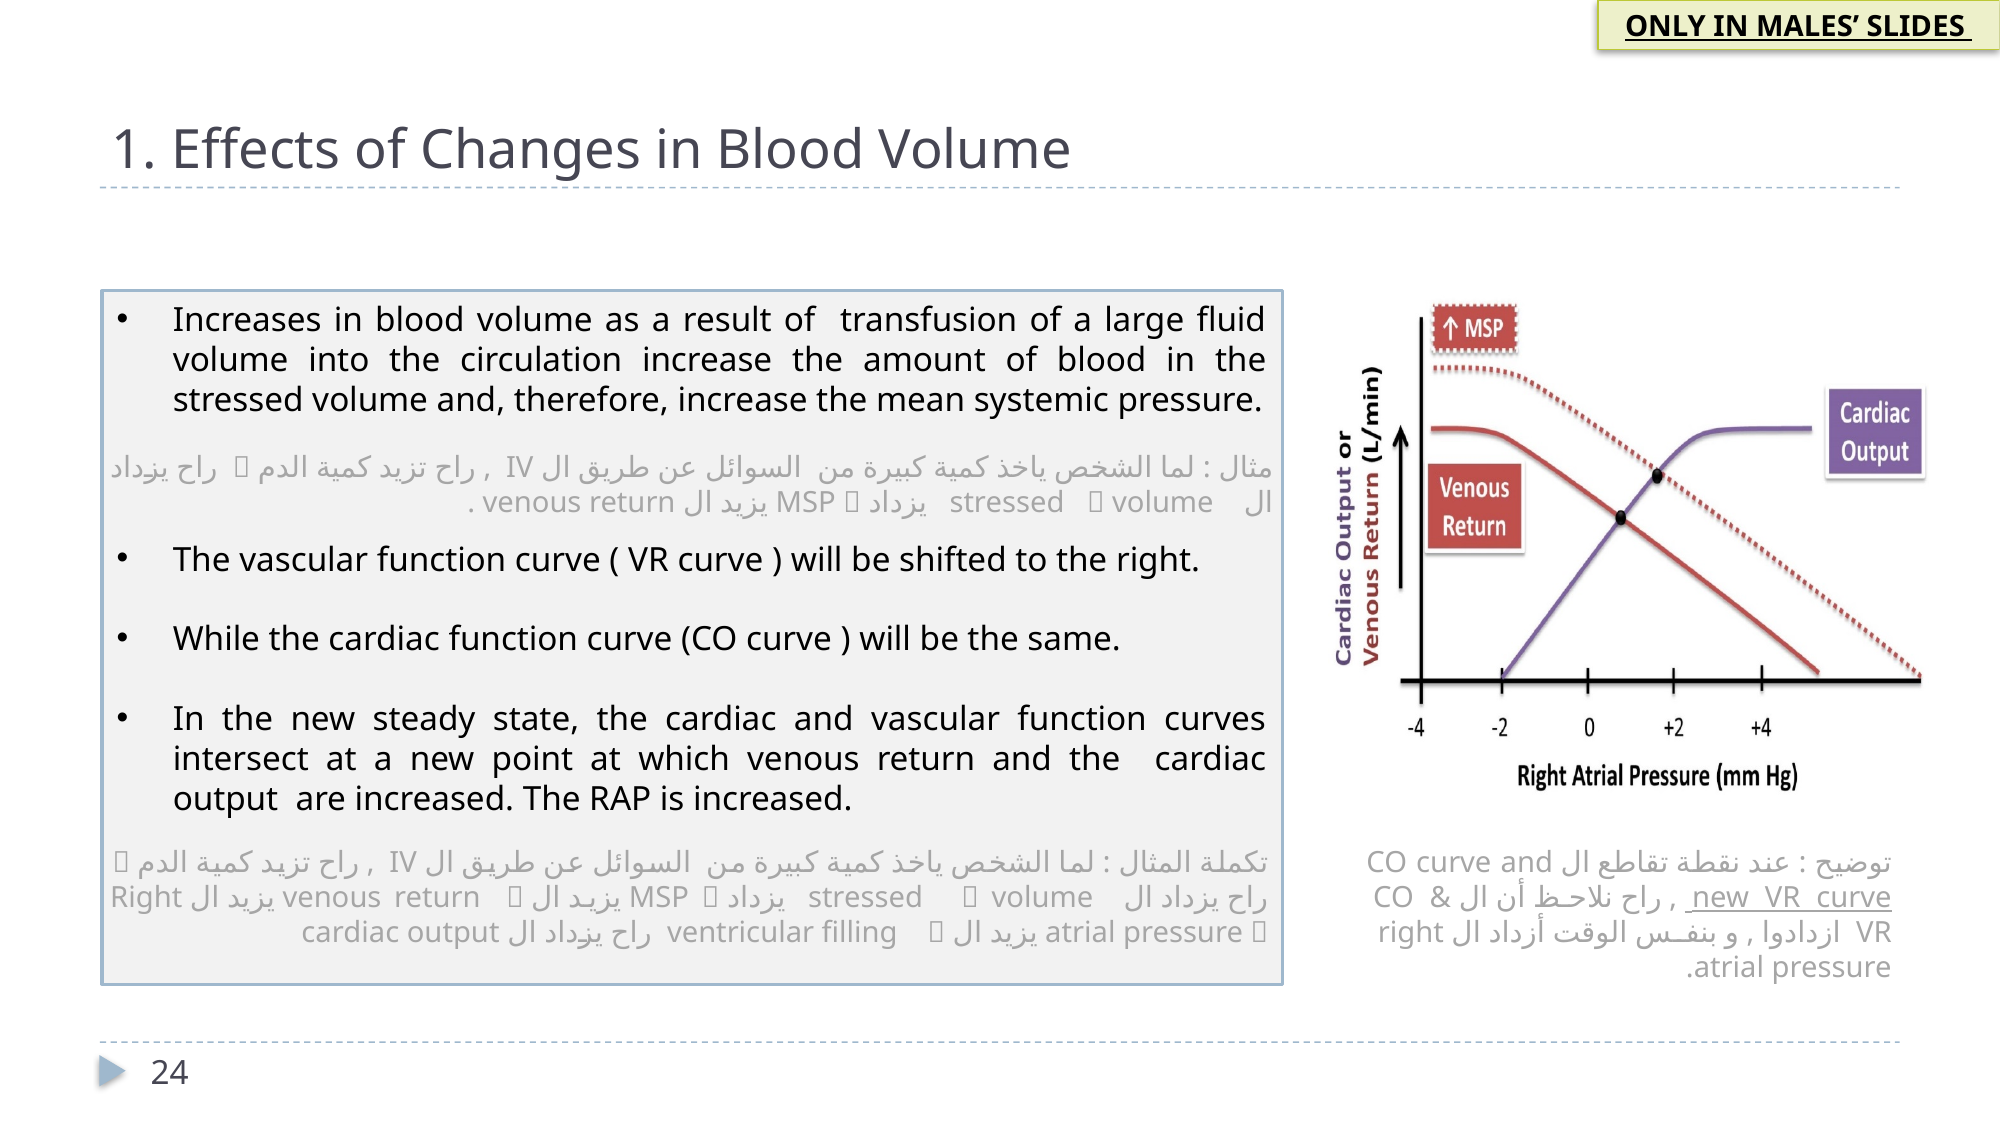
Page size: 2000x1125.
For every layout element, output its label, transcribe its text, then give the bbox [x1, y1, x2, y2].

text_box Increases in blood volume as a result of transfusion of a large fluid volume into the circulation increase the amount of blood in the stressed volume and, therefore, increase the mean systemic pressure. The vascular function curve ( VR curve ) will be shifted to the right. While the cardiac function curve (CO curve ) will be the same. In the new steady state, the cardiac and vascular function curves intersect at a new point at which venous return and the cardiac output are increased. The RAP is increased. [100, 526, 1284, 986]
slide_number 24 [133, 1042, 568, 1103]
text_box توضيح : عند نقطة تقاطع ال CO curve and new VR curve , راح نلاحظ أن ال CO & VR ازدادوا , و بنفس الوقت أزداد ال right atrial pressure. [1350, 835, 1907, 991]
title 1. Effects of Changes in Blood Volume [95, 25, 1895, 188]
text_box ONLY IN MALES’ SLIDES [1597, 0, 2000, 50]
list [1328, 289, 1929, 799]
text_box Increases in blood volume as a result of transfusion of a large fluid volume into the circulation increase the amount of blood in the stressed volume and, therefore, increase the mean systemic pressure. The vascular function curve ( VR curve ) will be shifted to the right. While the cardiac function curve (CO curve ) will be the same. In the new steady state, the cardiac and vascular function curves intersect at a new point at which venous return and the cardiac output are increased. The RAP is increased. [100, 289, 1284, 440]
text_box مثال : لما الشخص ياخذ كمية كبيرة من السوائل عن طريق ال IV , راح تزيد كمية الدم  راح يزداد ال stressed  volume يزداد MSP  يزيد ال venous return . [95, 440, 1288, 526]
text_box تكملة المثال : لما الشخص ياخذ كمية كبيرة من السوائل عن طريق ال IV , راح تزيد كمية الدم  راح يزداد ال stressed  volume يزداد MSP  يزيد ال venous return  يزيد ال Right atrial pressure  يزيد ال ventricular filling  راح يزداد ال cardiac output [90, 835, 1283, 956]
